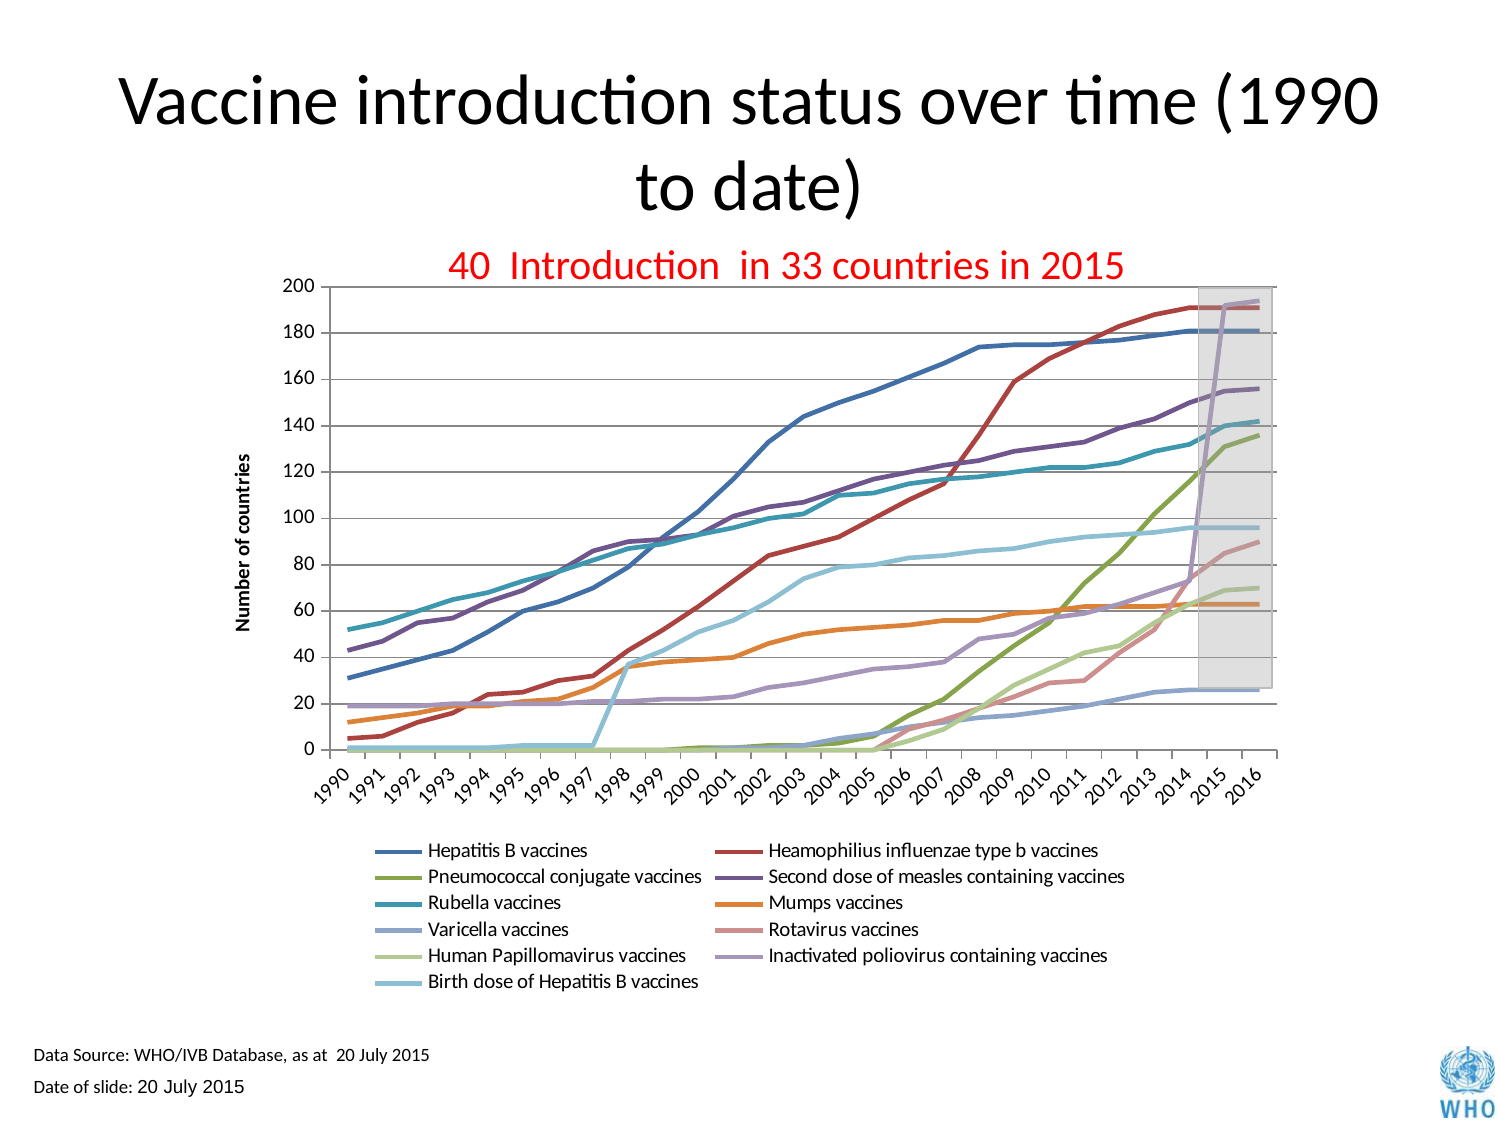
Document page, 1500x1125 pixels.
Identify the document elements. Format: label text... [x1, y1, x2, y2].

title Vaccine introduction status over time (1990 to date) [75, 45, 1425, 233]
text_box 40 Introduction in 33 countries in 2015 [433, 230, 1141, 260]
picture [1440, 1046, 1495, 1118]
chart [200, 261, 1300, 1000]
text_box Data Source: WHO/IVB Database, as at 20 July 2015 Date of slide: 20 July 2015 [18, 1035, 611, 1105]
